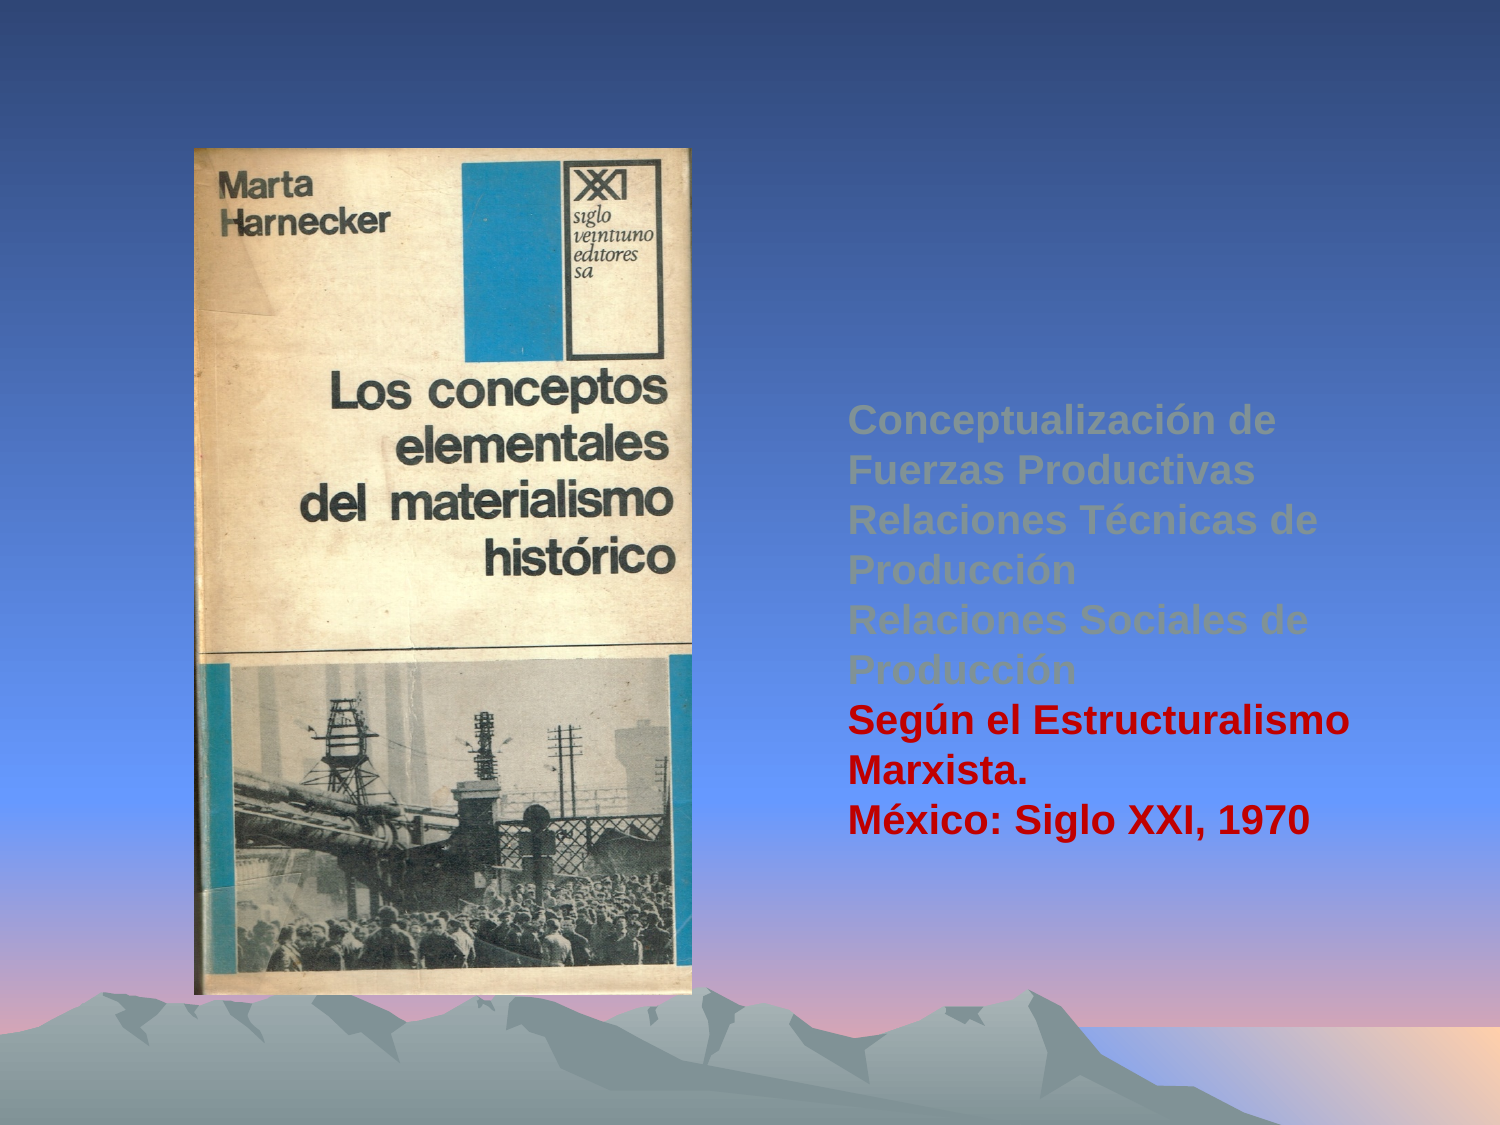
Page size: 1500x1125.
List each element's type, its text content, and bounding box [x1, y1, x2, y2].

picture [194, 148, 692, 996]
text_box Conceptualización de Fuerzas Productivas Relaciones Técnicas de Producción Relaciones Sociales de Producción Según el Estructuralismo Marxista. México: Siglo XXI, 1970 [832, 385, 1412, 851]
